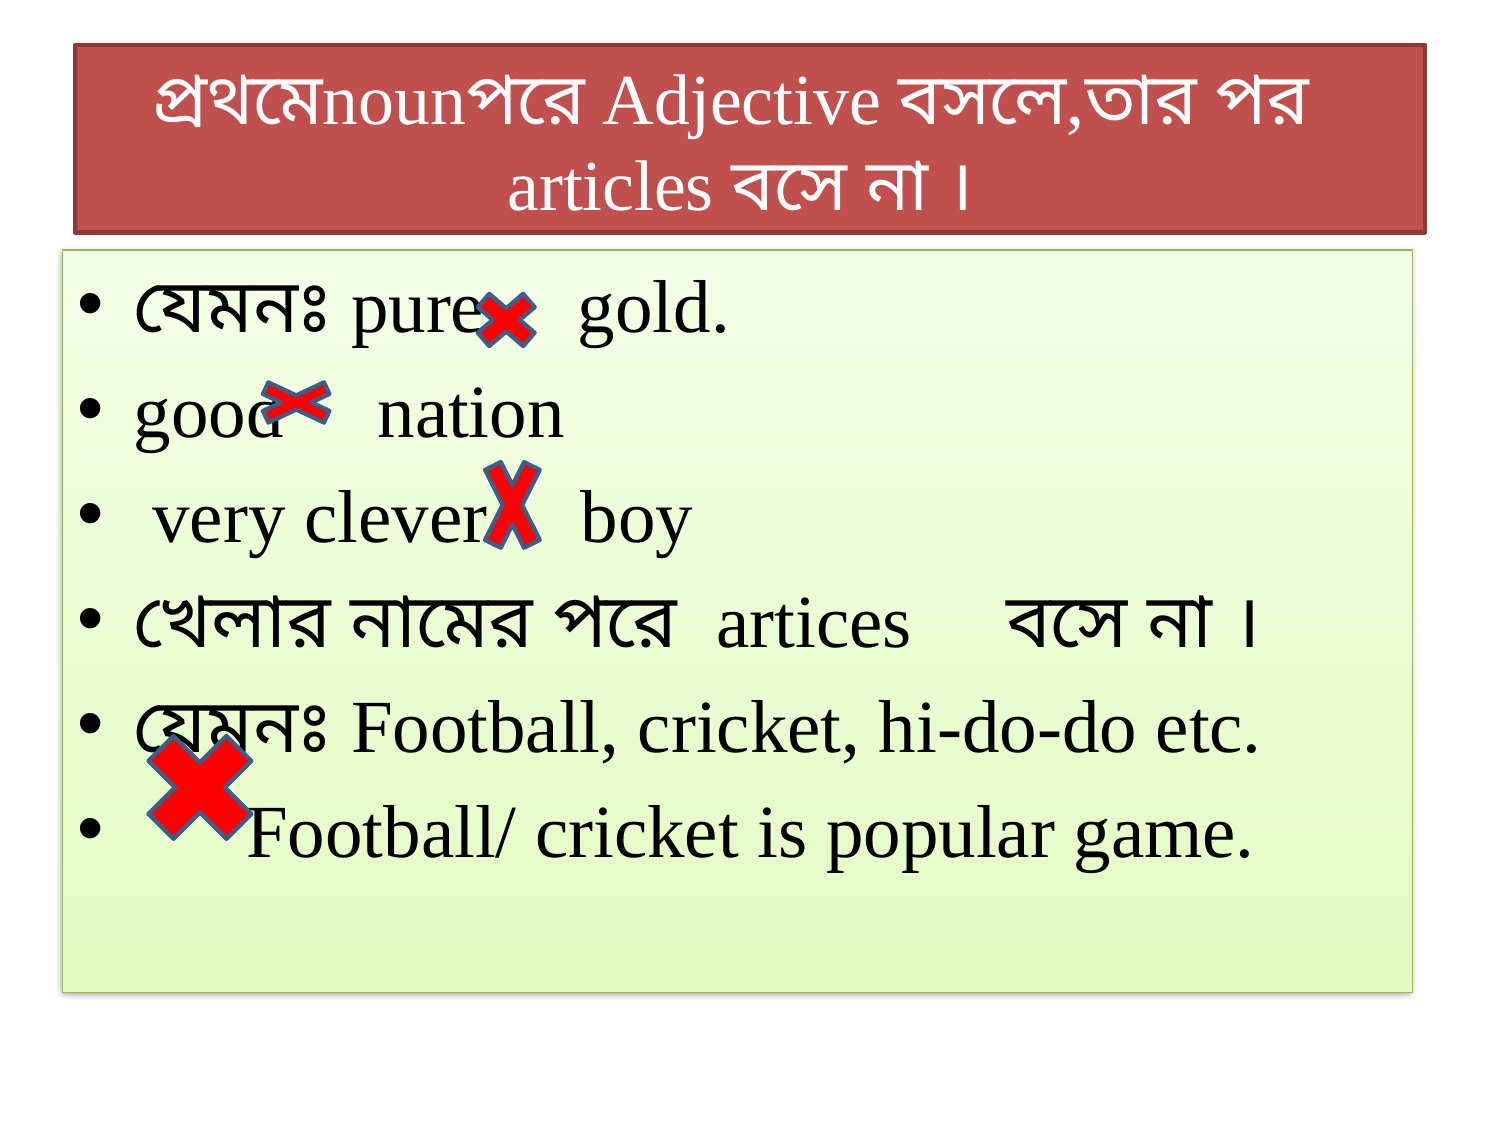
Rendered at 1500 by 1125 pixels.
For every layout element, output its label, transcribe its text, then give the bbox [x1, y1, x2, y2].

text_box [483, 459, 542, 550]
text_box [475, 291, 537, 349]
list যেমনঃ pure gold. good nation very clever boy খেলার নামের পরে artices বসে না । যেমনঃ Football, cricket, hi-do-do etc. Football/ cricket is popular game. [62, 249, 1413, 993]
text_box [260, 380, 332, 425]
title প্রথমেnounপরে Adjective বসলে,তার পর articles বসে না । [73, 43, 1427, 235]
text_box [146, 733, 254, 841]
